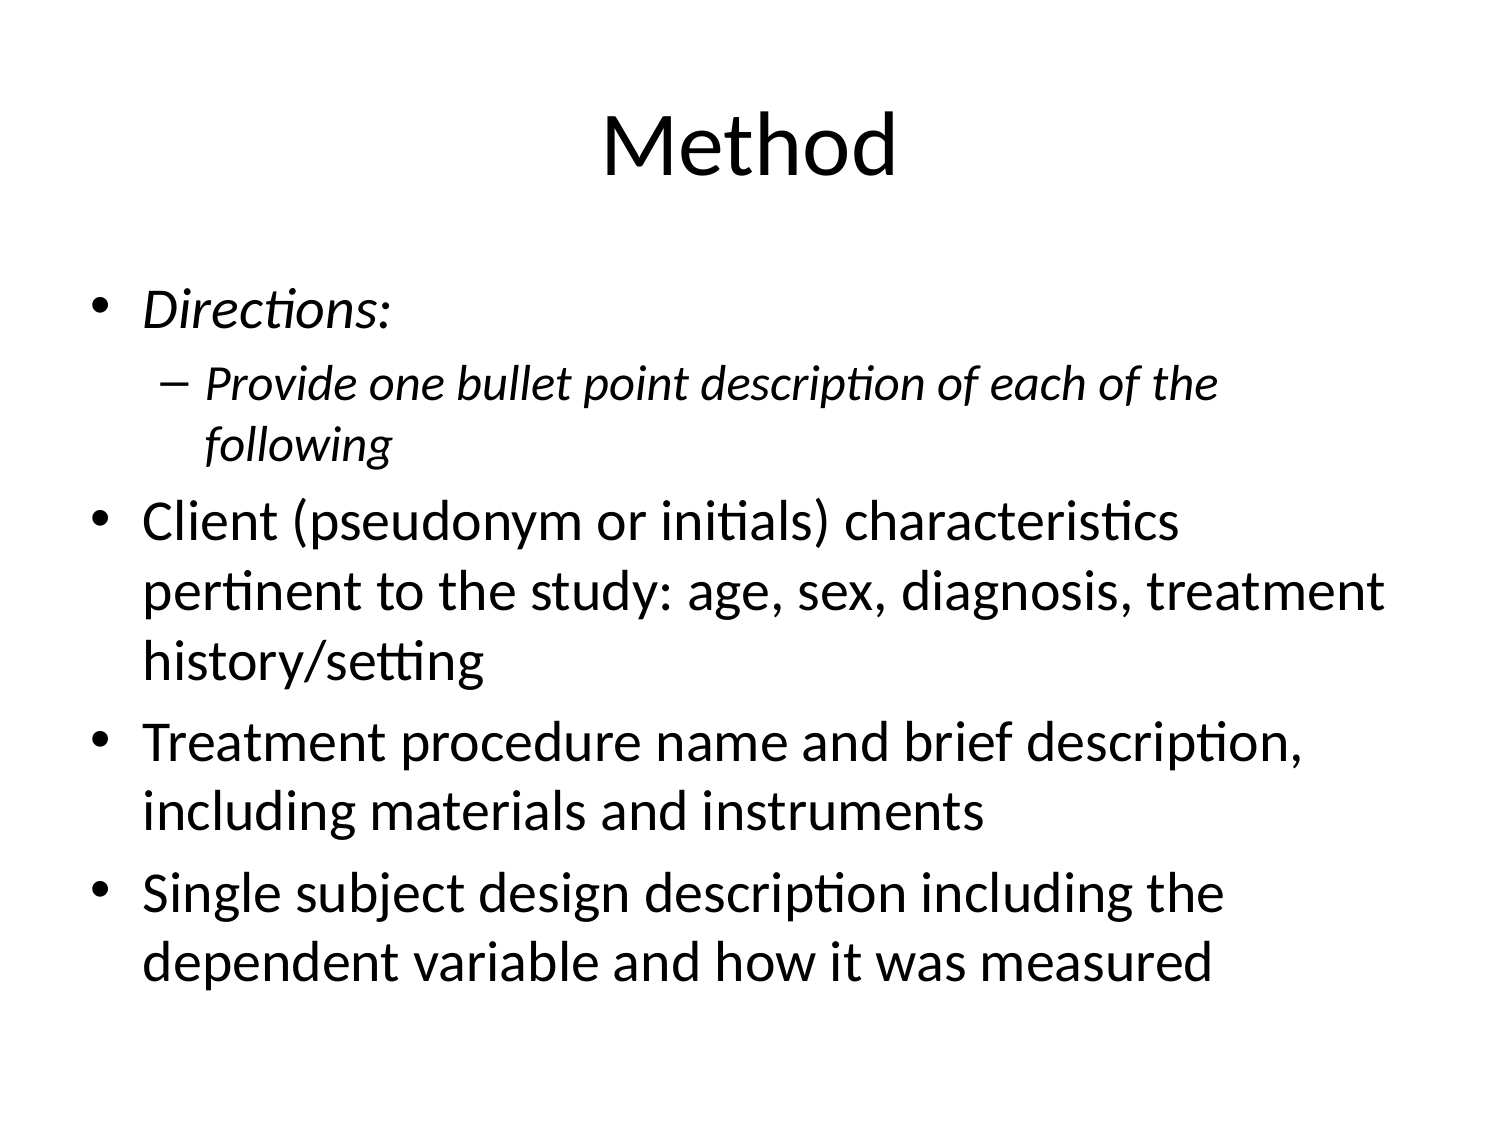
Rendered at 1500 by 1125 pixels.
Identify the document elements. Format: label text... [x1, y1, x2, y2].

list Directions: Provide one bullet point description of each of the following Client (pseudonym or initials) characteristics pertinent to the study: age, sex, diagnosis, treatment history/setting Treatment procedure name and brief description, including materials and instruments Single subject design description including the dependent variable and how it was measured [75, 262, 1425, 1005]
title Method [75, 45, 1425, 233]
